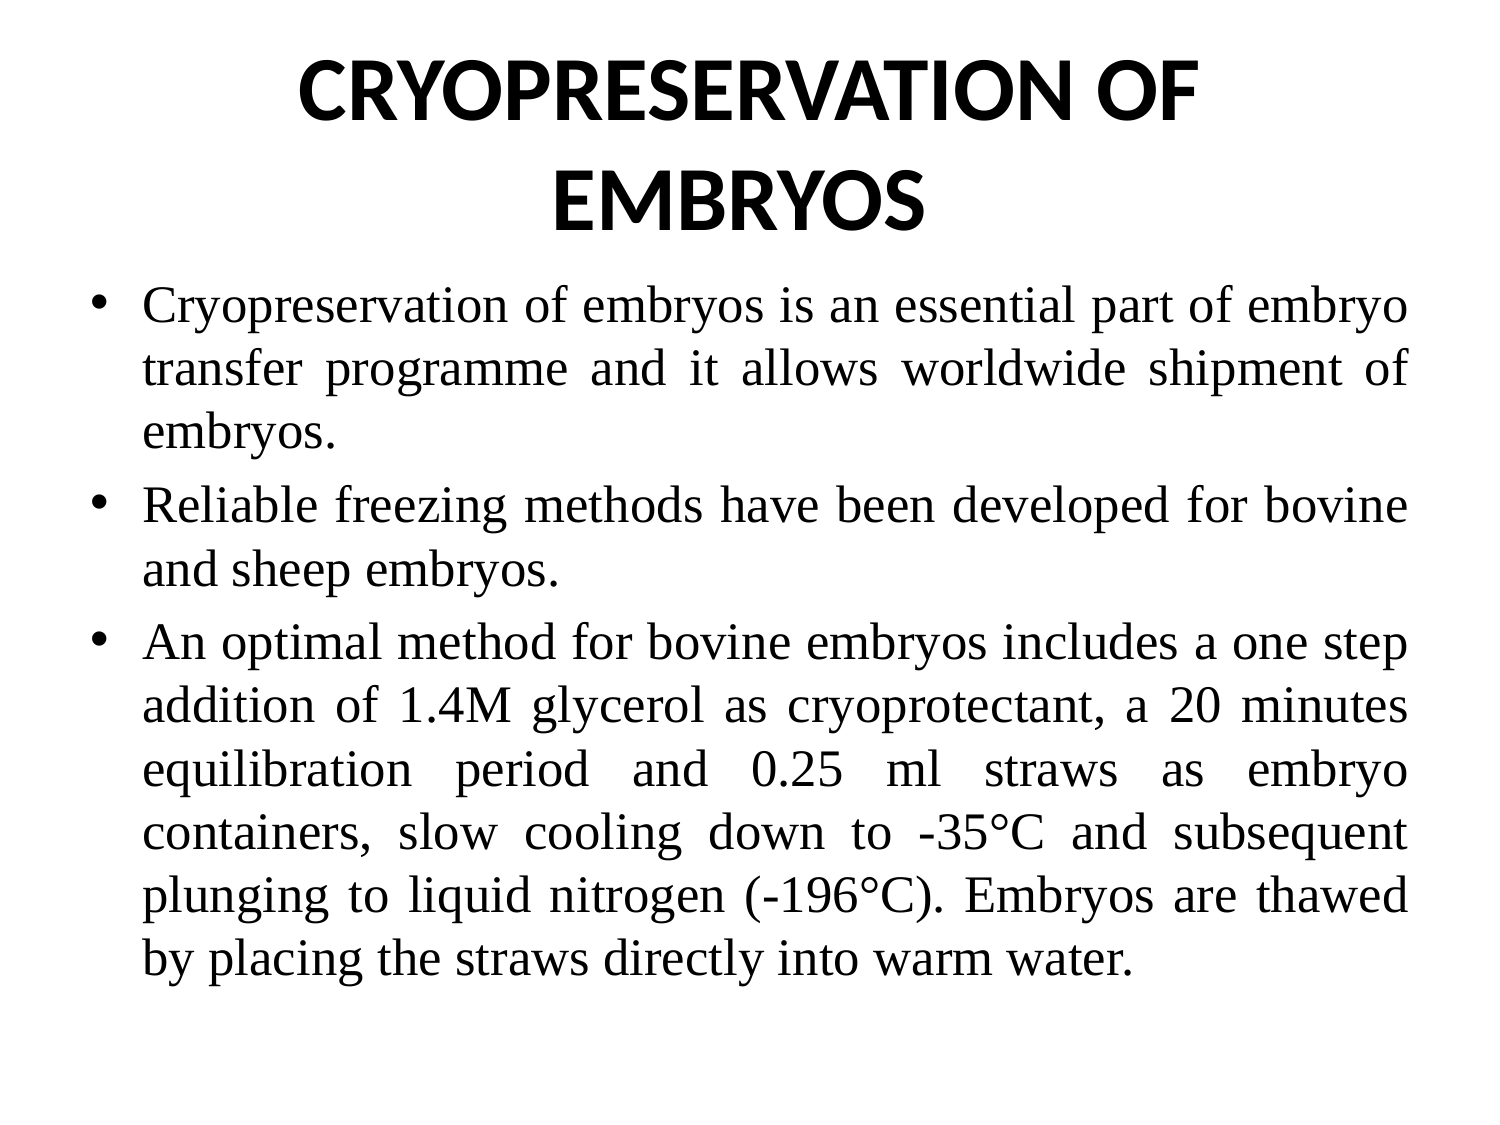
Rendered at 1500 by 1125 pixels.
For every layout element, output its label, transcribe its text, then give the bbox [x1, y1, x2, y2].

title CRYOPRESERVATION OF EMBRYOS [75, 45, 1425, 233]
list Cryopreservation of embryos is an essential part of embryo transfer programme and it allows worldwide shipment of embryos. Reliable freezing methods have been developed for bovine and sheep embryos. An optimal method for bovine embryos includes a one step addition of 1.4M glycerol as cryoprotectant, a 20 minutes equilibration period and 0.25 ml straws as embryo containers, slow cooling down to -35°C and subsequent plunging to liquid nitrogen (-196°C). Embryos are thawed by placing the straws directly into warm water. [75, 262, 1425, 1005]
